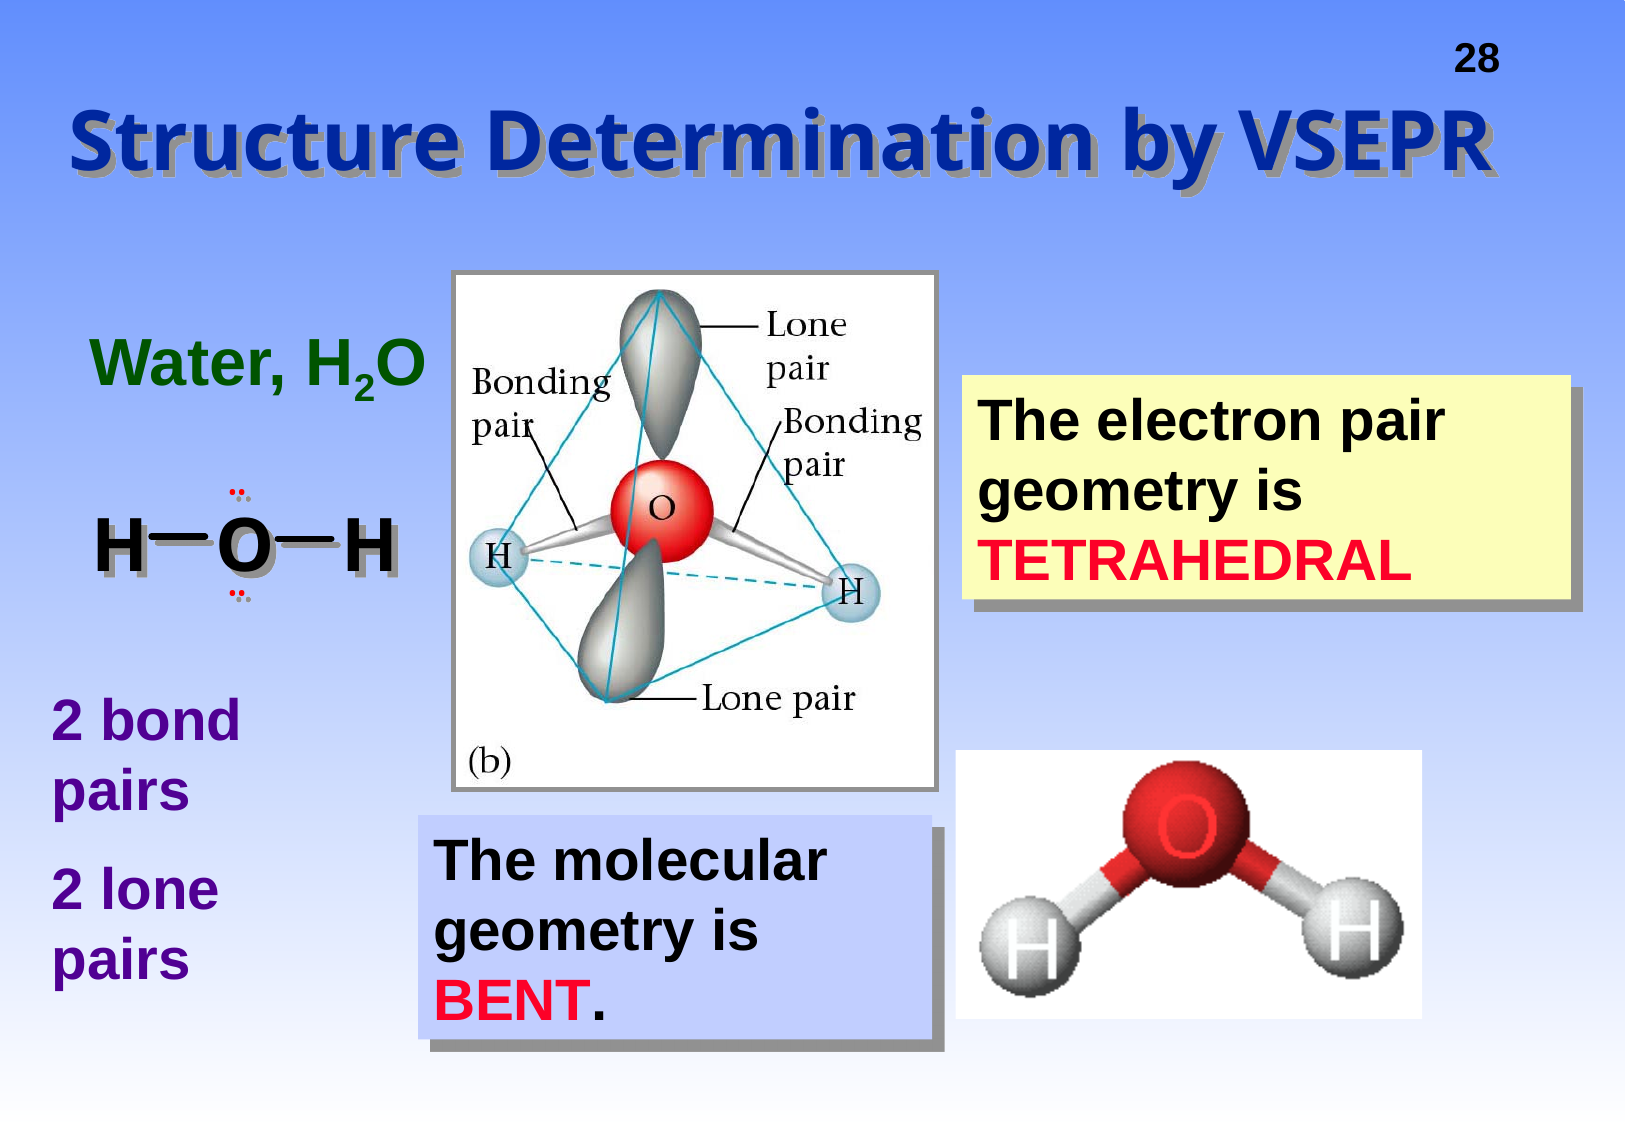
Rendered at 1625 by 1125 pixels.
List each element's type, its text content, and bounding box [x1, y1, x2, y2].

title Structure Determination by VSEPR [49, 50, 1513, 238]
text_box 2 bond pairs 2 lone pairs [37, 674, 338, 999]
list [455, 274, 935, 788]
list Water, H2O [74, 312, 650, 988]
picture [86, 474, 398, 615]
text_box The electron pair geometry is TETRAHEDRAL [962, 375, 1571, 600]
picture [955, 749, 1423, 1019]
text_box The molecular geometry is BENT. [418, 815, 933, 1040]
